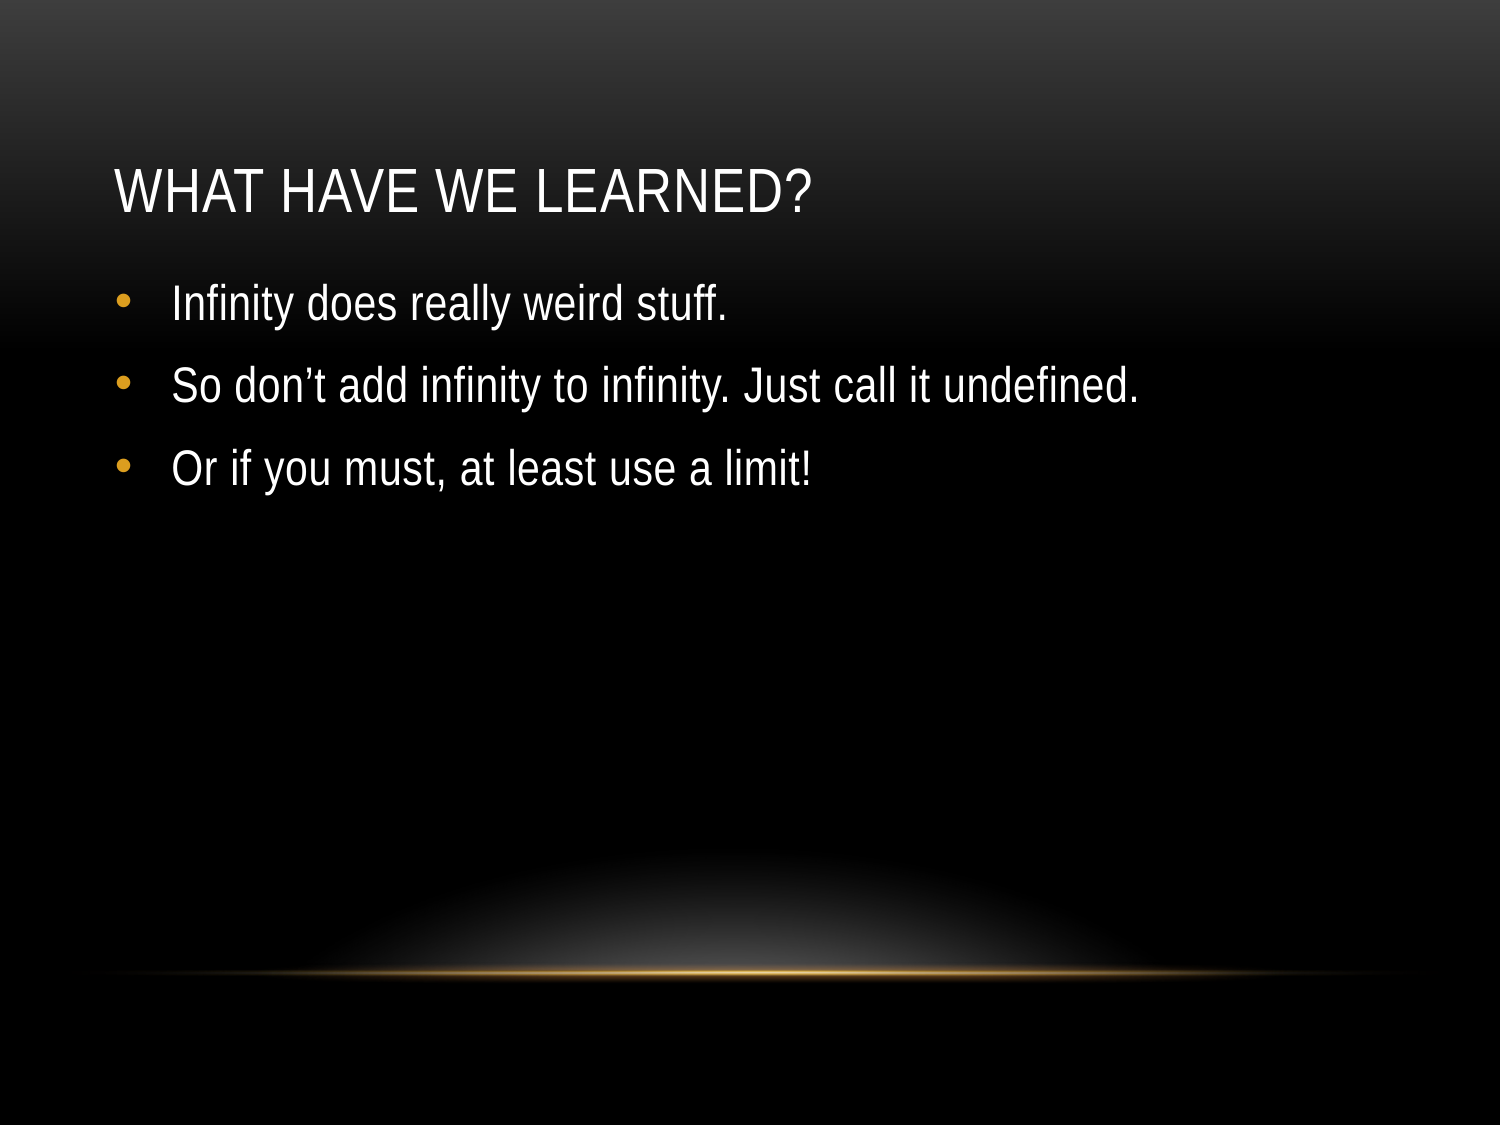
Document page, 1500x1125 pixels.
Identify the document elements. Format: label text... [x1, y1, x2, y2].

title What have we learned? [99, 45, 1400, 233]
picture [0, 0, 1500, 1125]
list Infinity does really weird stuff. So don’t add infinity to infinity. Just call it undefined. Or if you must, at least use a limit! [99, 262, 1400, 938]
